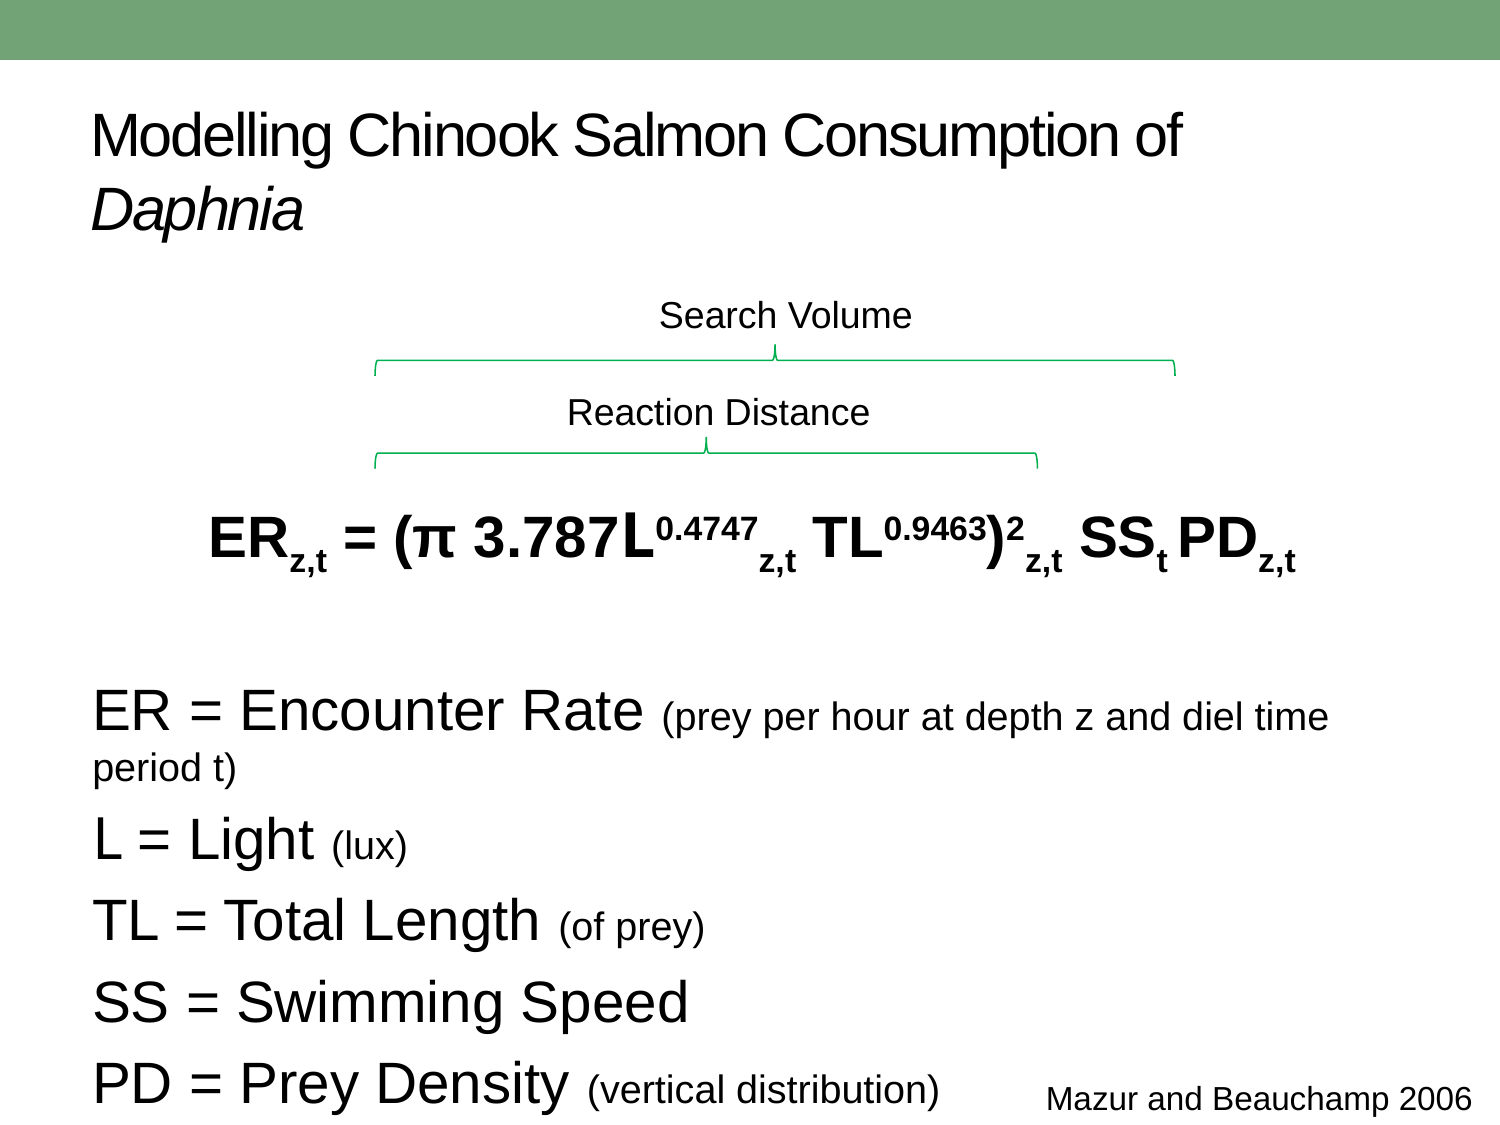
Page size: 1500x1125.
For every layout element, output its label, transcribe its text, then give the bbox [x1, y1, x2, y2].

text_box [374, 440, 1039, 469]
text_box [374, 344, 1176, 376]
text_box Search Volume [644, 284, 928, 344]
list ERz,t = (π 3.787L0.4747z,t TL0.9463)2z,t SSt PDz,t ER = Encounter Rate (prey per hour at depth z and diel time period t) L = Light (lux) TL = Total Length (of prey) SS = Swimming Speed PD = Prey Density (vertical distribution) [77, 487, 1428, 1125]
title Modelling Chinook Salmon Consumption of Daphnia [75, 87, 1425, 250]
text_box Mazur and Beauchamp 2006 [1030, 1069, 1489, 1125]
text_box Reaction Distance [552, 380, 886, 440]
